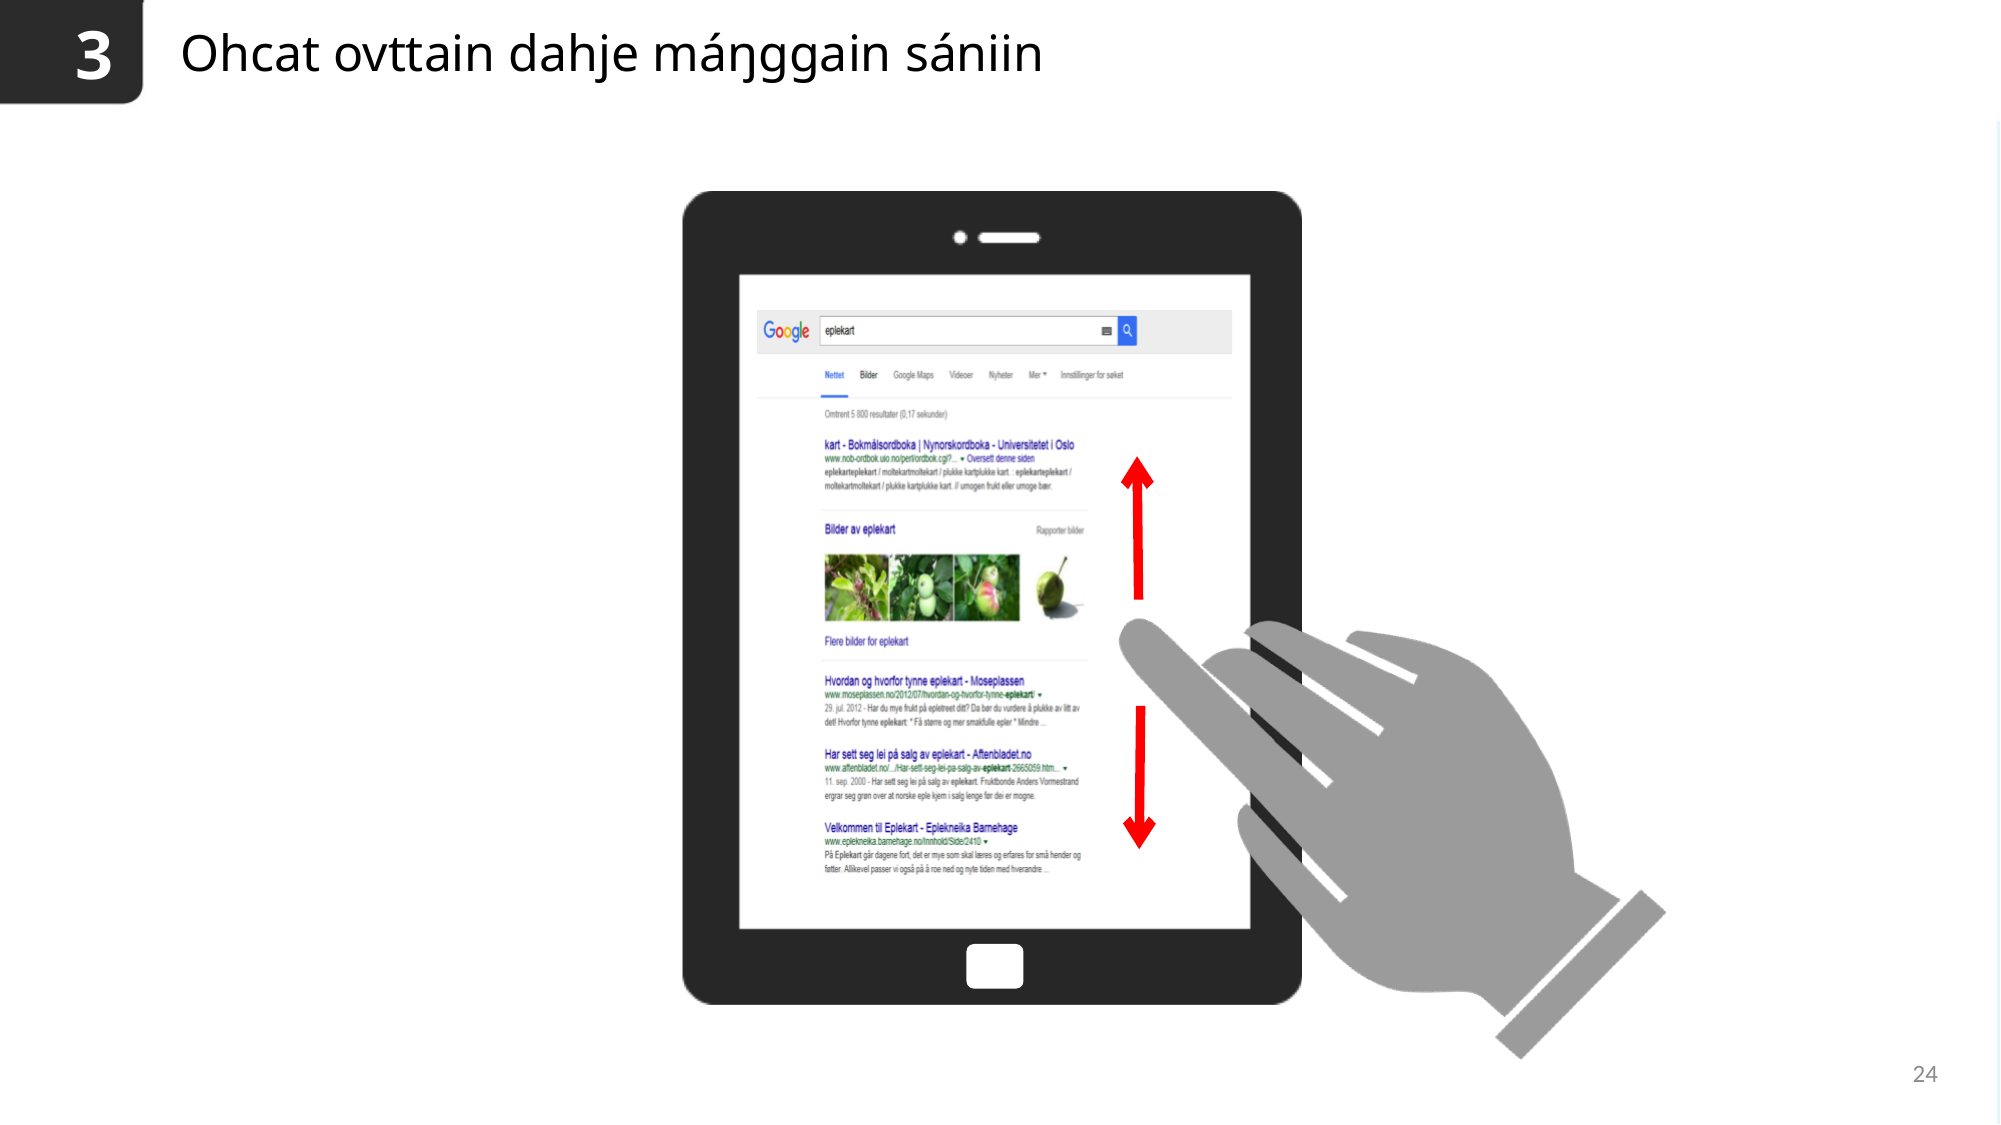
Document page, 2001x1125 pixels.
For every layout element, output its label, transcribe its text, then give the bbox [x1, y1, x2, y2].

text_box 3 [60, 20, 188, 95]
slide_number 24 [1735, 1042, 1954, 1103]
picture [0, 0, 2000, 1125]
title Ohcat ovttain dahje máŋggain sániin [165, 34, 1864, 136]
